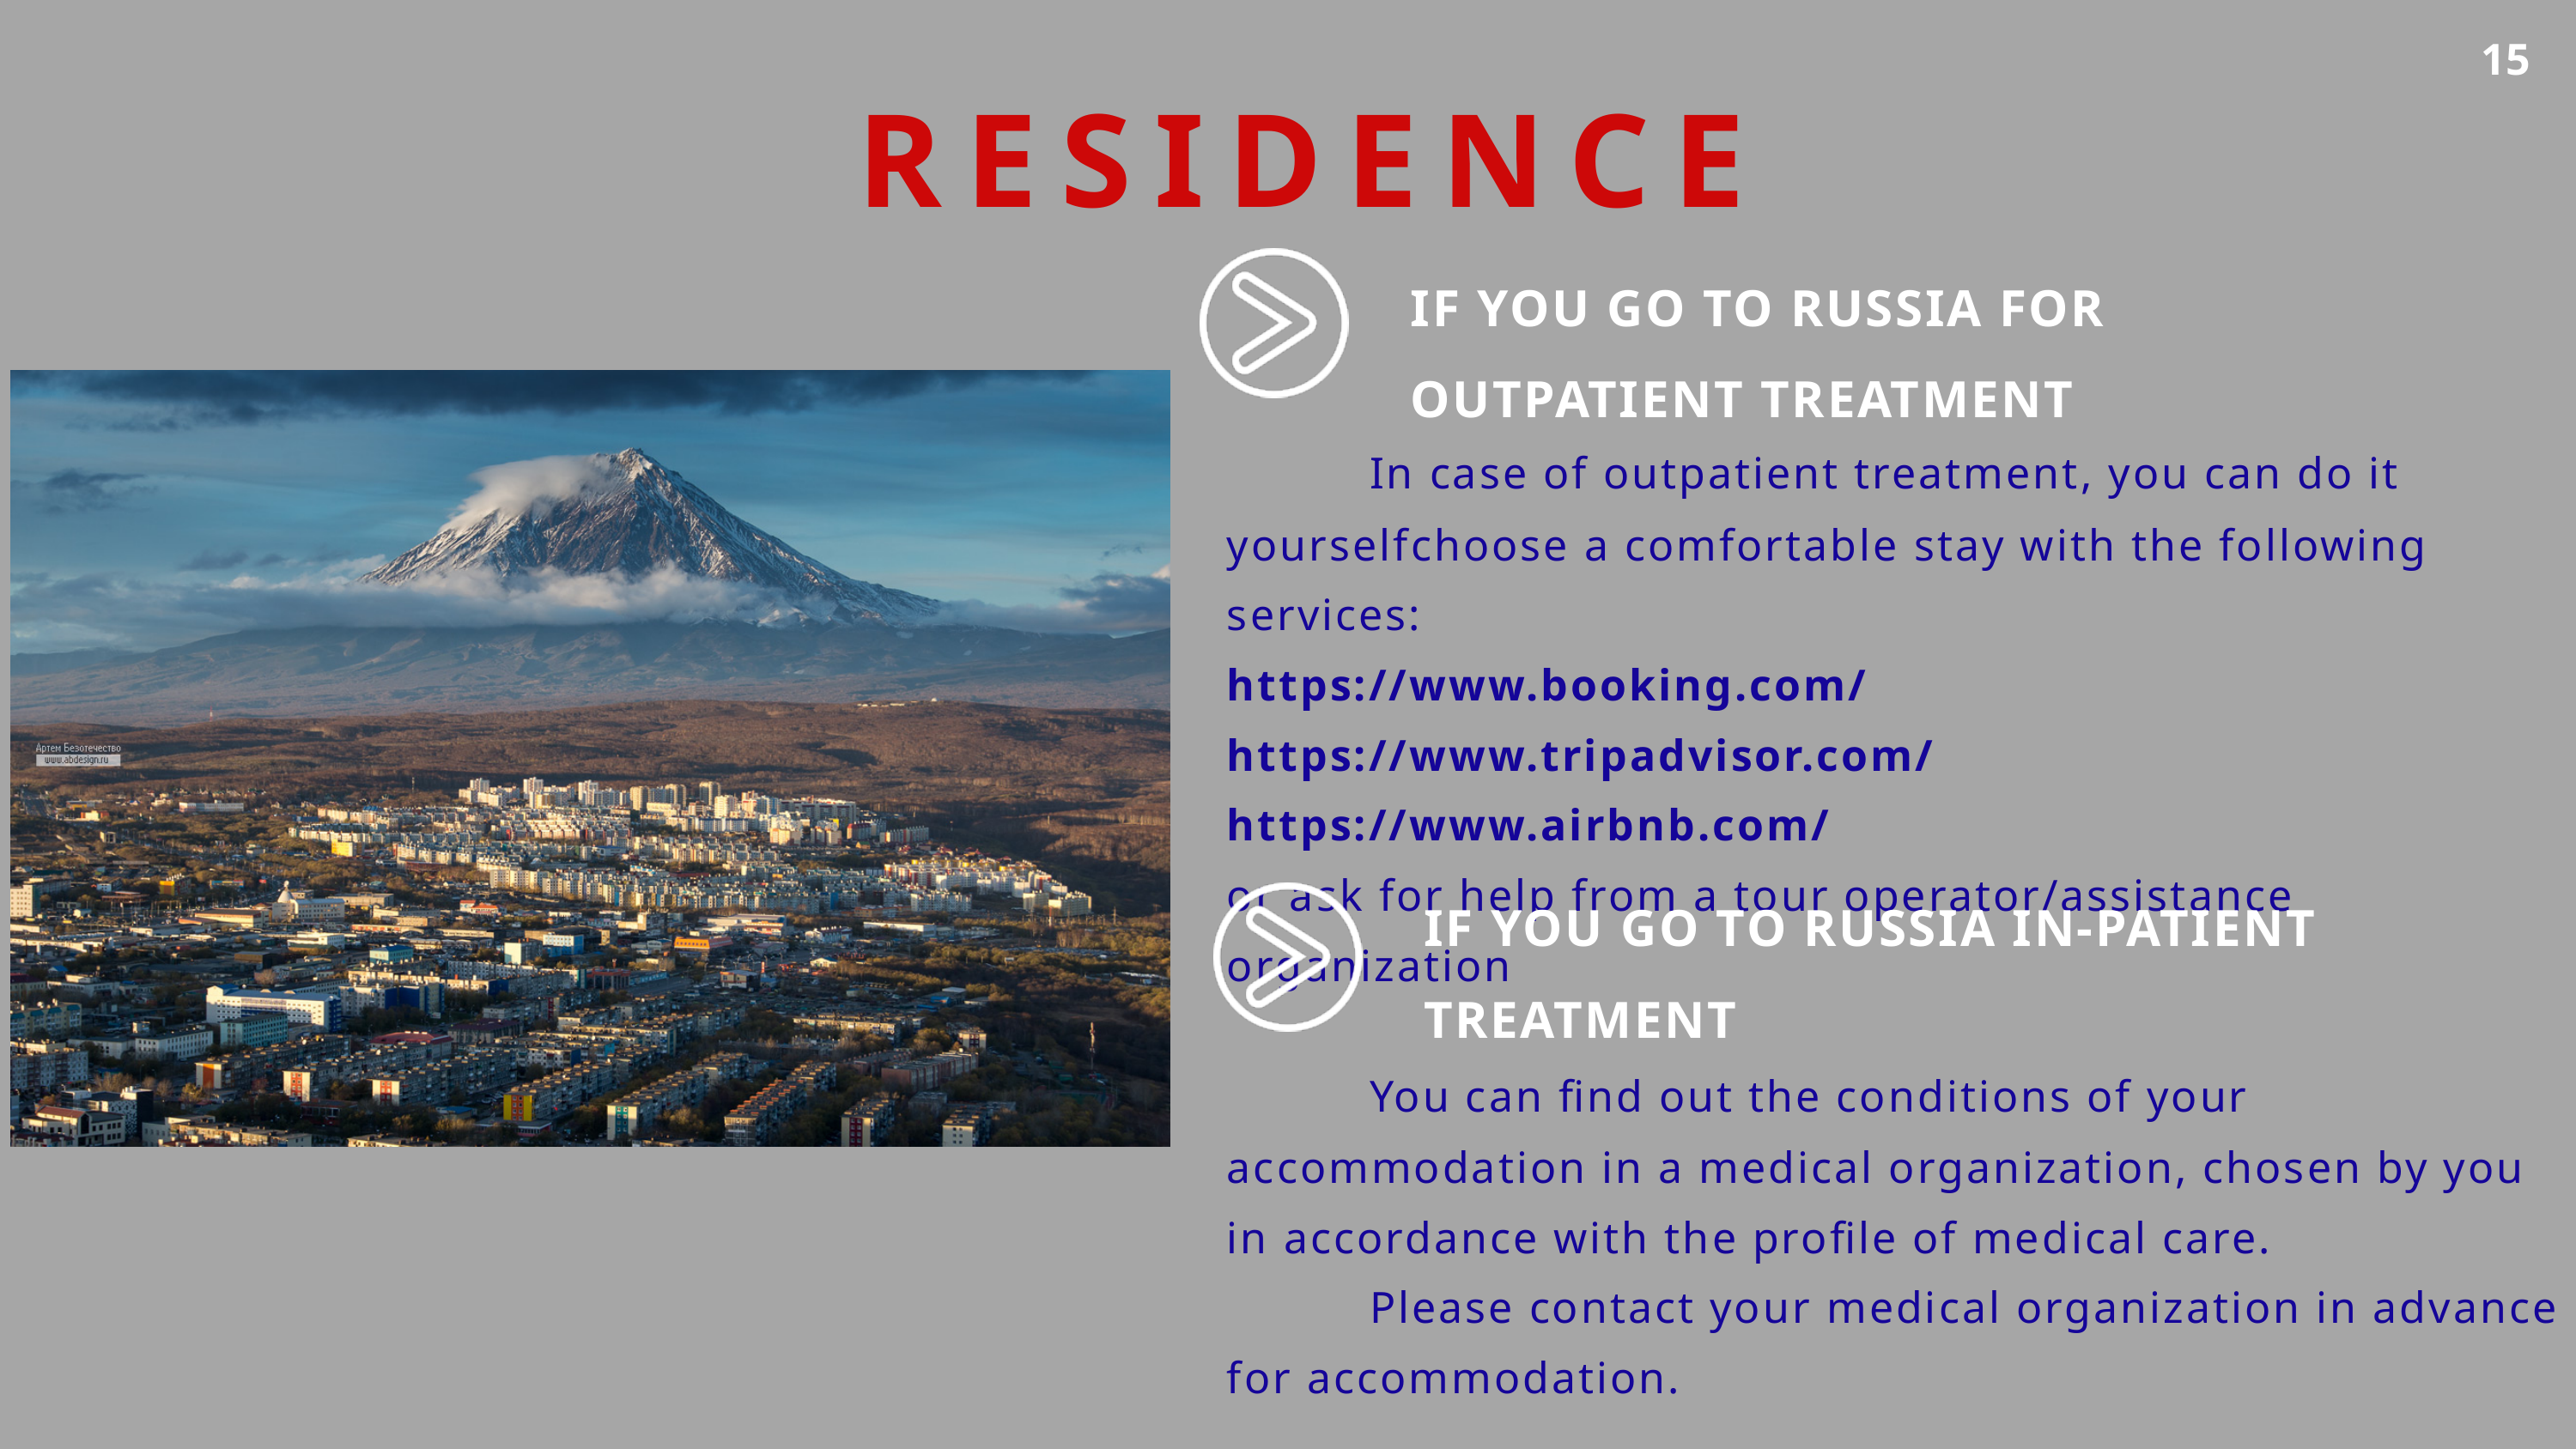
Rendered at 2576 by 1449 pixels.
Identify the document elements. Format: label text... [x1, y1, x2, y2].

text_box IF YOU GO TO RUSSIA IN-PATIENT TREATMENT [1424, 864, 2361, 1049]
text_box 15 [2435, 23, 2576, 84]
text_box You can find out the conditions of your accommodation in a medical organization, chosen by you in accordance with the profile of medical care. Please contact your medical organization in advance for accommodation. [1226, 1051, 2576, 1403]
text_box In case of outpatient treatment, you can do it yourselfchoose a comfortable stay with the following services: https://www.booking.com/ https://www.tripadvisor.com/ https://www.airbnb.com/ or ask for help from a tour operator/assistance organization [1226, 428, 2561, 991]
text_box RESIDENCE [857, 55, 1857, 233]
picture [10, 369, 1170, 1147]
picture [1200, 248, 1350, 398]
text_box IF YOU GO TO RUSSIA FOR OUTPATIENT TREATMENT [1410, 244, 2378, 428]
picture [1212, 882, 1363, 1033]
